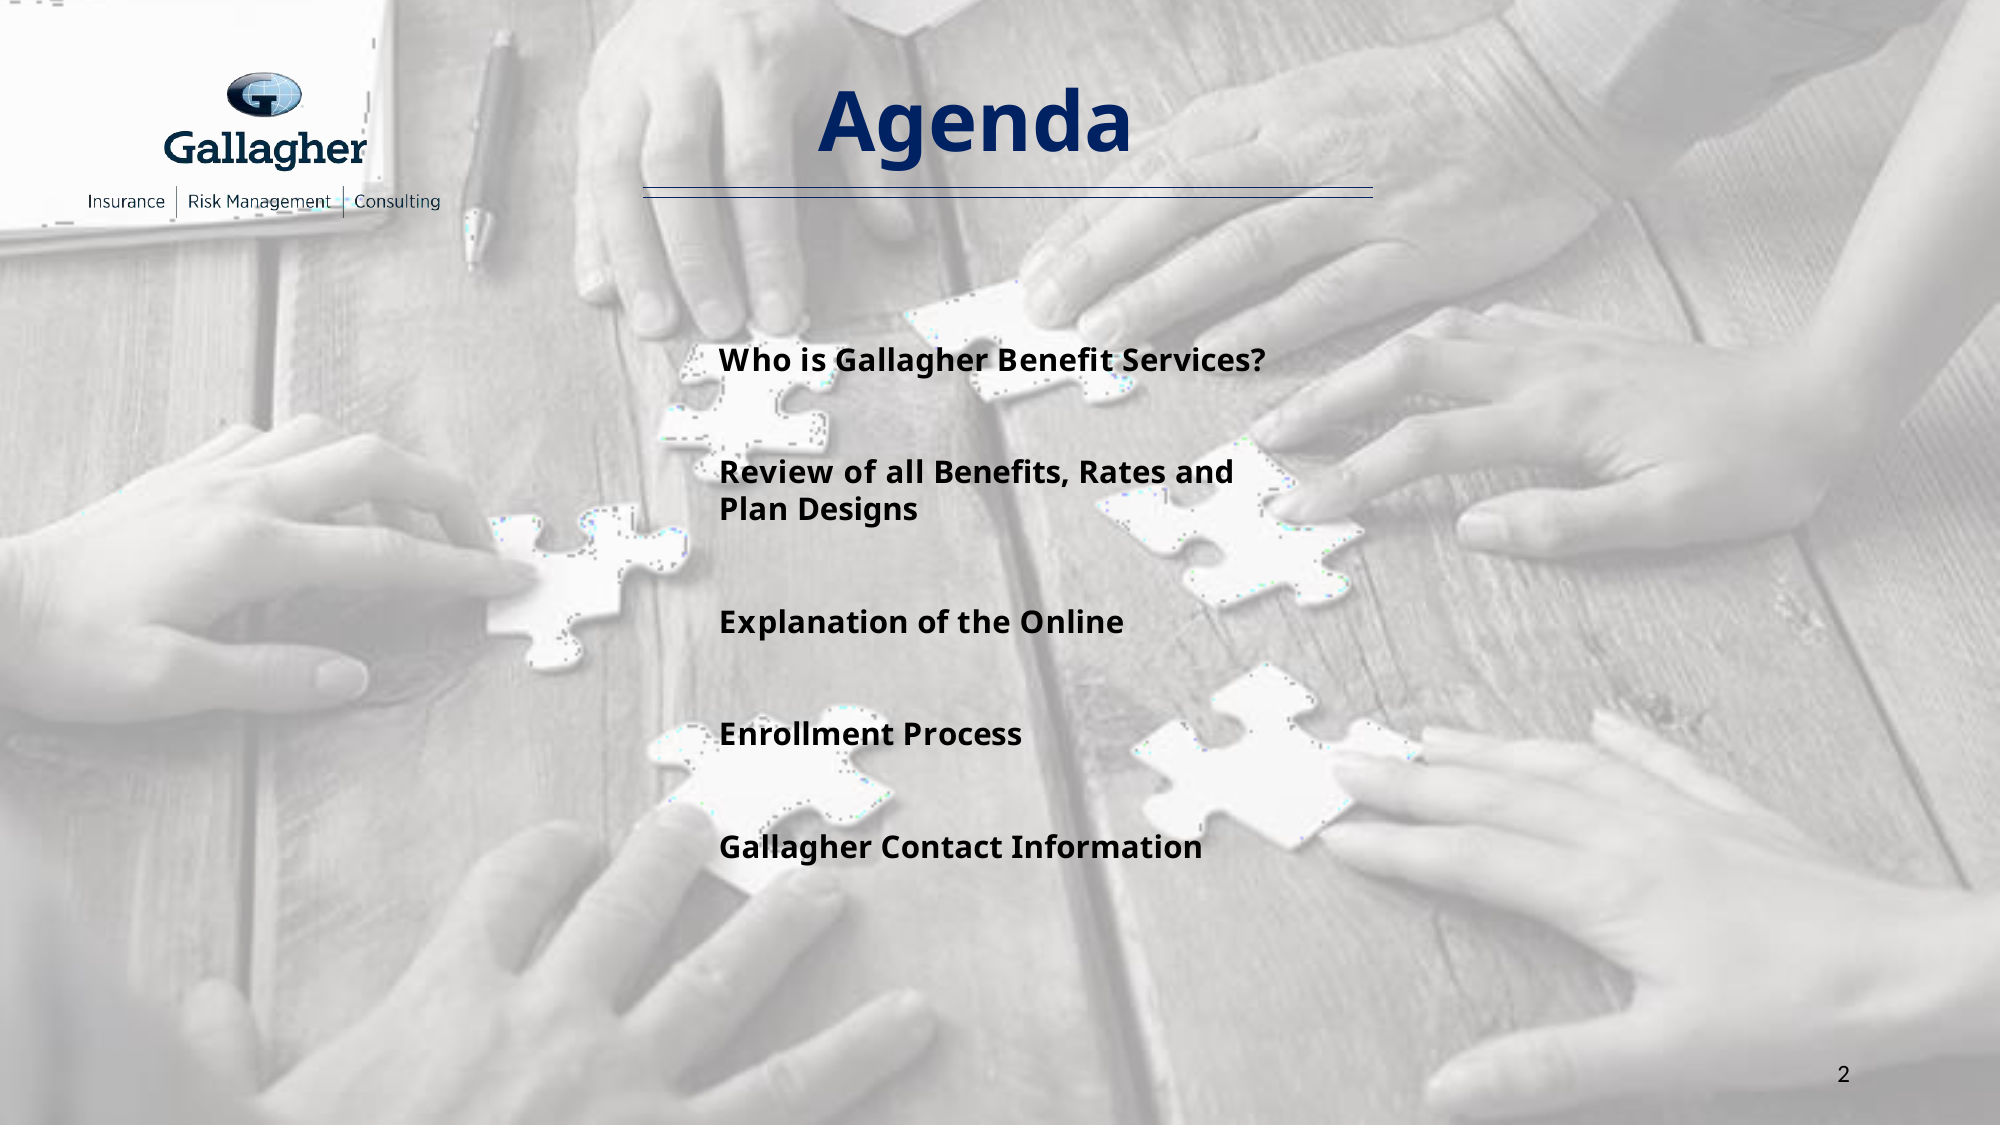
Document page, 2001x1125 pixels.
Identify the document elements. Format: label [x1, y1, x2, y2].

picture [0, 0, 2000, 1125]
text_box [58, 39, 1374, 239]
